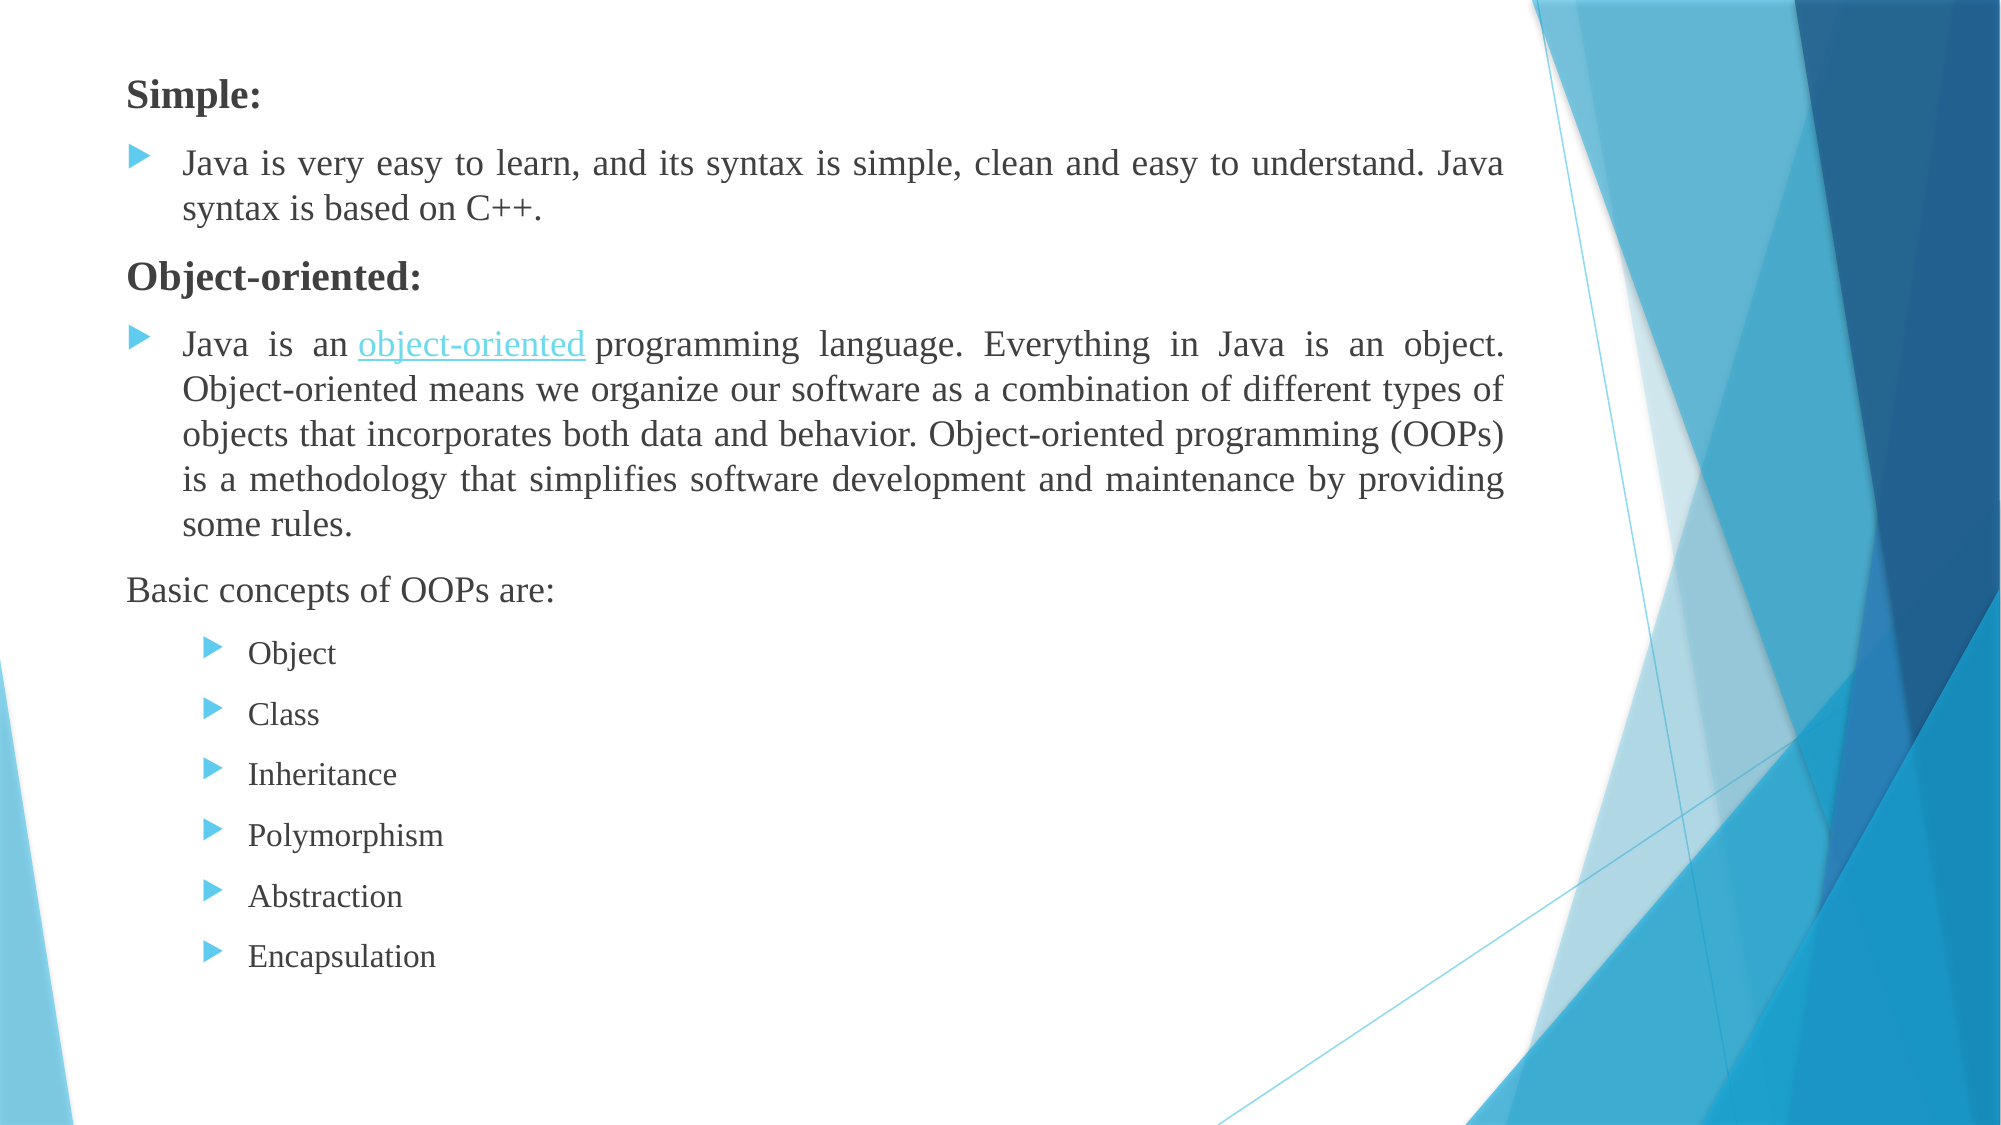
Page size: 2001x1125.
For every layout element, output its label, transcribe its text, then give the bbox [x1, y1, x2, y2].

list Simple: Java is very easy to learn, and its syntax is simple, clean and easy to understand. Java syntax is based on C++. Object-oriented: Java is an object-oriented programming language. Everything in Java is an object. Object-oriented means we organize our software as a combination of different types of objects that incorporates both data and behavior. Object-oriented programming (OOPs) is a methodology that simplifies software development and maintenance by providing some rules. Basic concepts of OOPs are: Object Class Inheritance Polymorphism Abstraction Encapsulation [111, 59, 1522, 1078]
